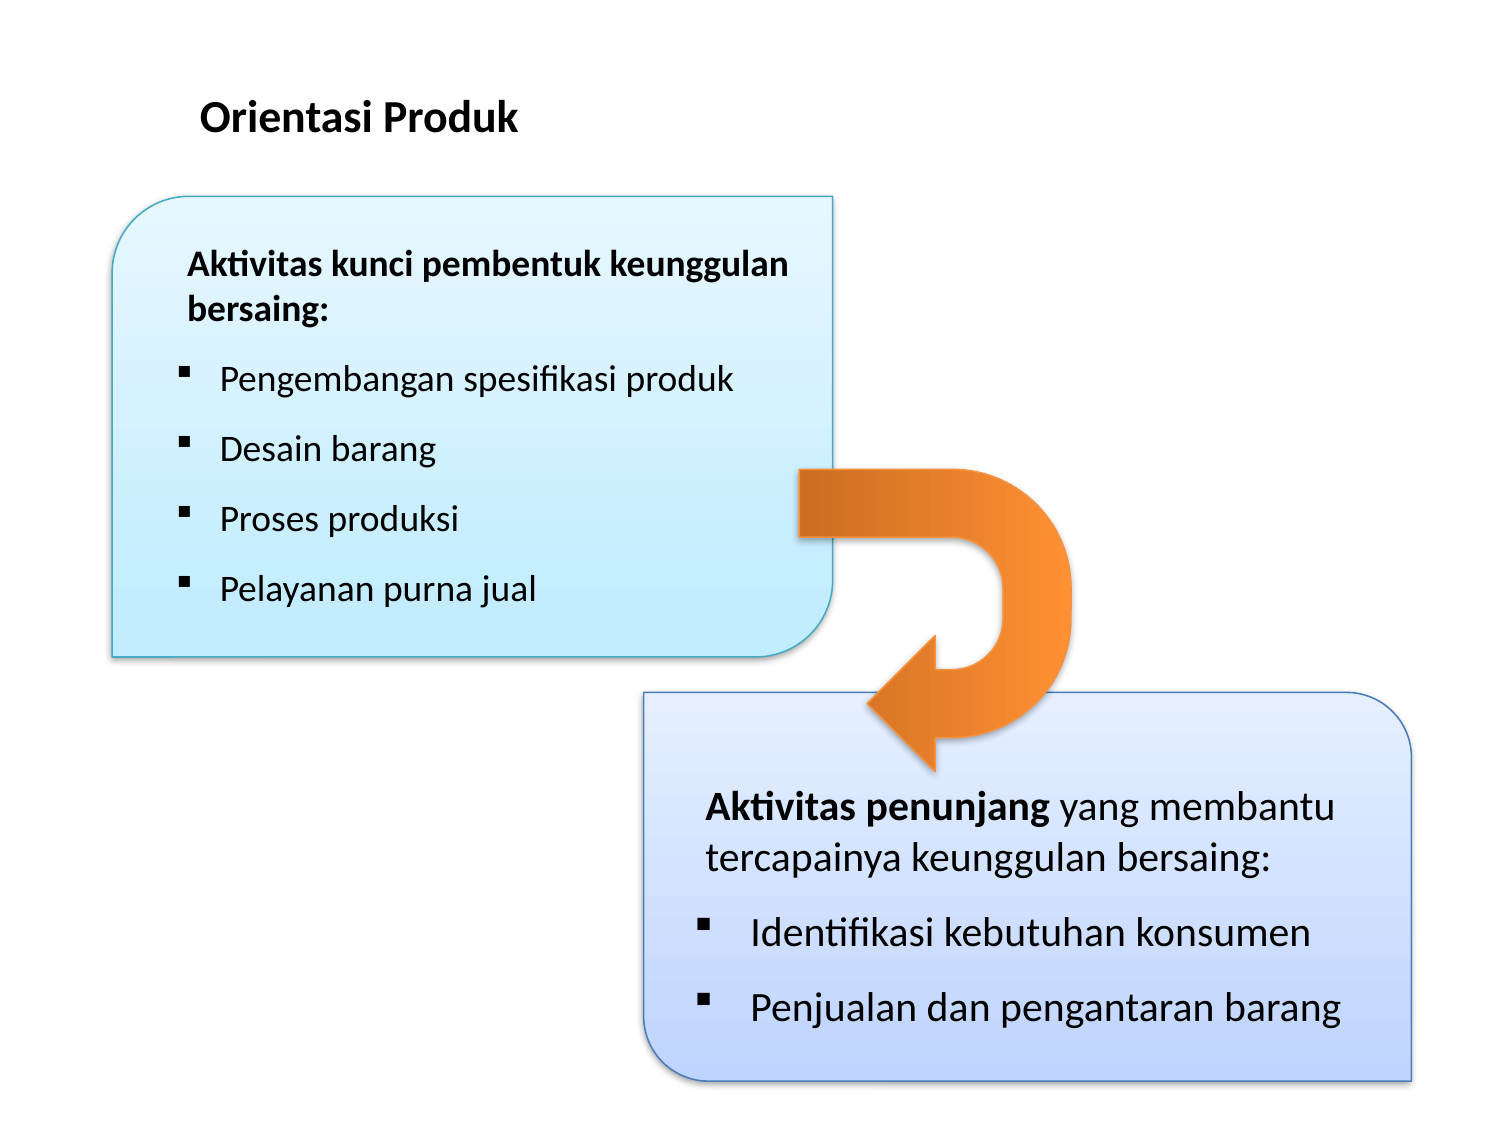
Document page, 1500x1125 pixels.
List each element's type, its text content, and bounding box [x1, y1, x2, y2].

text_box Aktivitas kunci pembentuk keunggulan bersaing: Pengembangan spesifikasi produk Desain barang Proses produksi Pelayanan purna jual [161, 231, 833, 617]
text_box [111, 195, 834, 658]
text_box [642, 691, 1413, 1082]
text_box [798, 468, 1072, 773]
list Aktivitas penunjang yang membantu tercapainya keunggulan bersaing: Identifikasi kebutuhan konsumen Penjualan dan pengantaran barang [679, 771, 1388, 1059]
text_box Orientasi Produk [185, 79, 534, 150]
